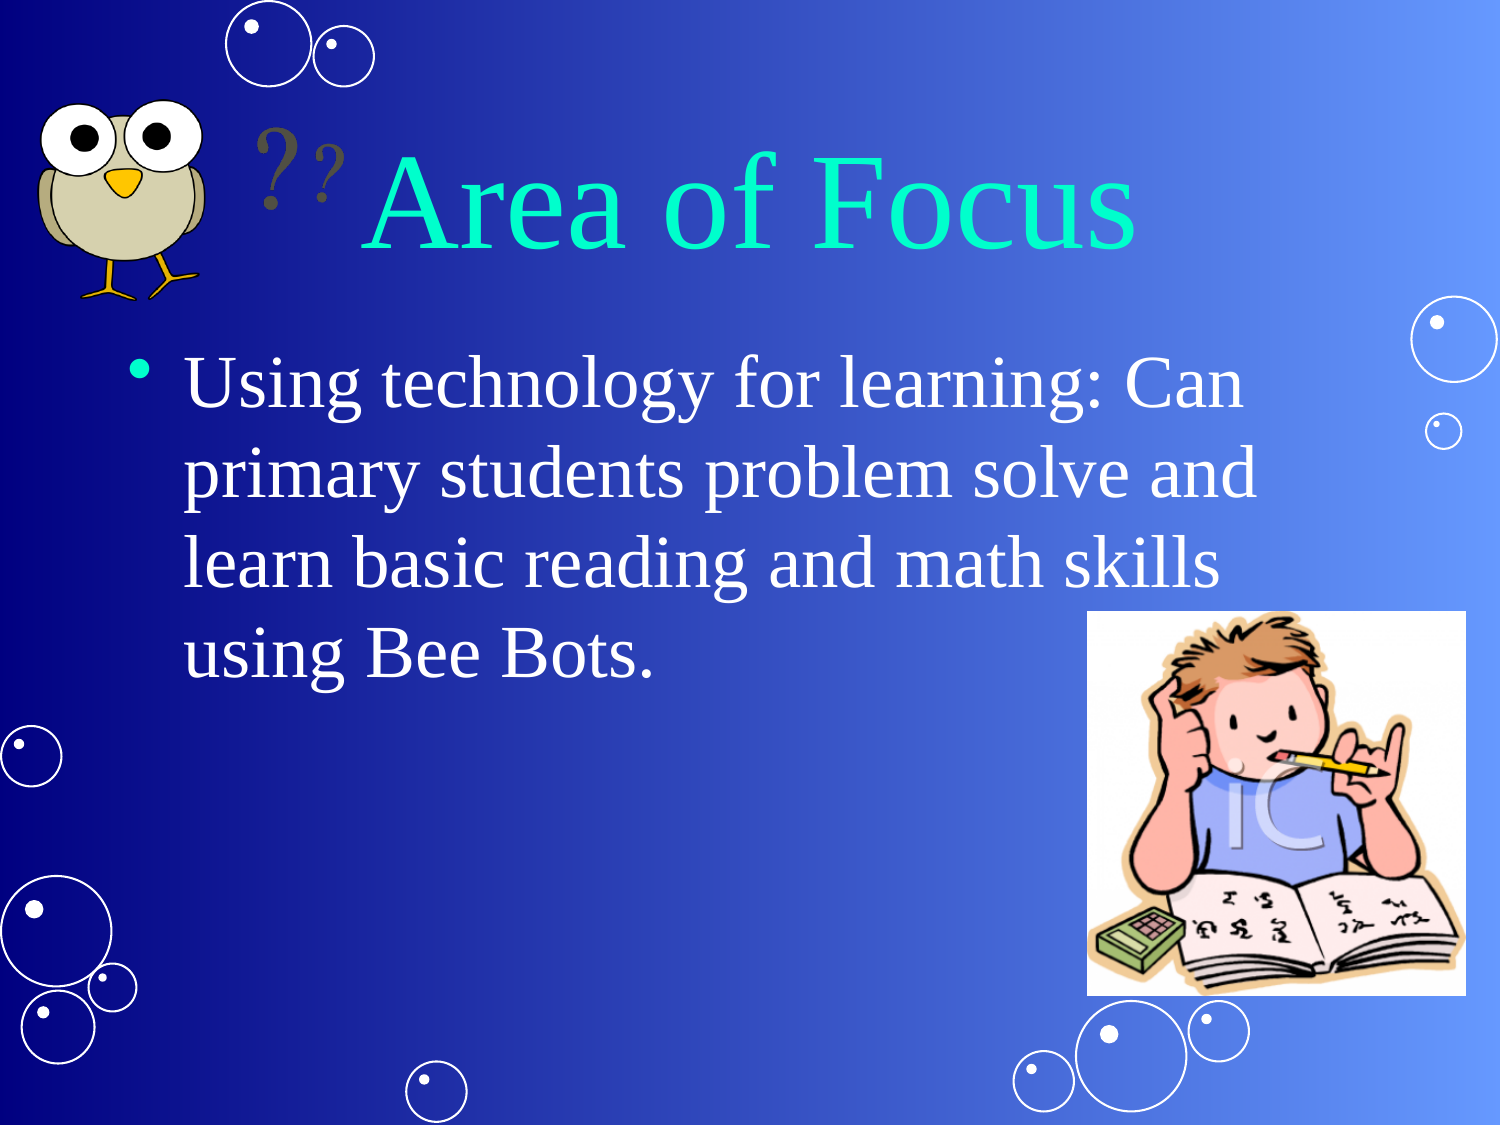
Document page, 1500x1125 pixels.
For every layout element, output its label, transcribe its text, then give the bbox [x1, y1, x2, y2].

picture [37, 99, 346, 302]
title Area of Focus [346, 99, 1388, 288]
picture [1087, 611, 1466, 996]
list Using technology for learning: Can primary students problem solve and learn basic reading and math skills using Bee Bots. [112, 324, 1388, 1000]
